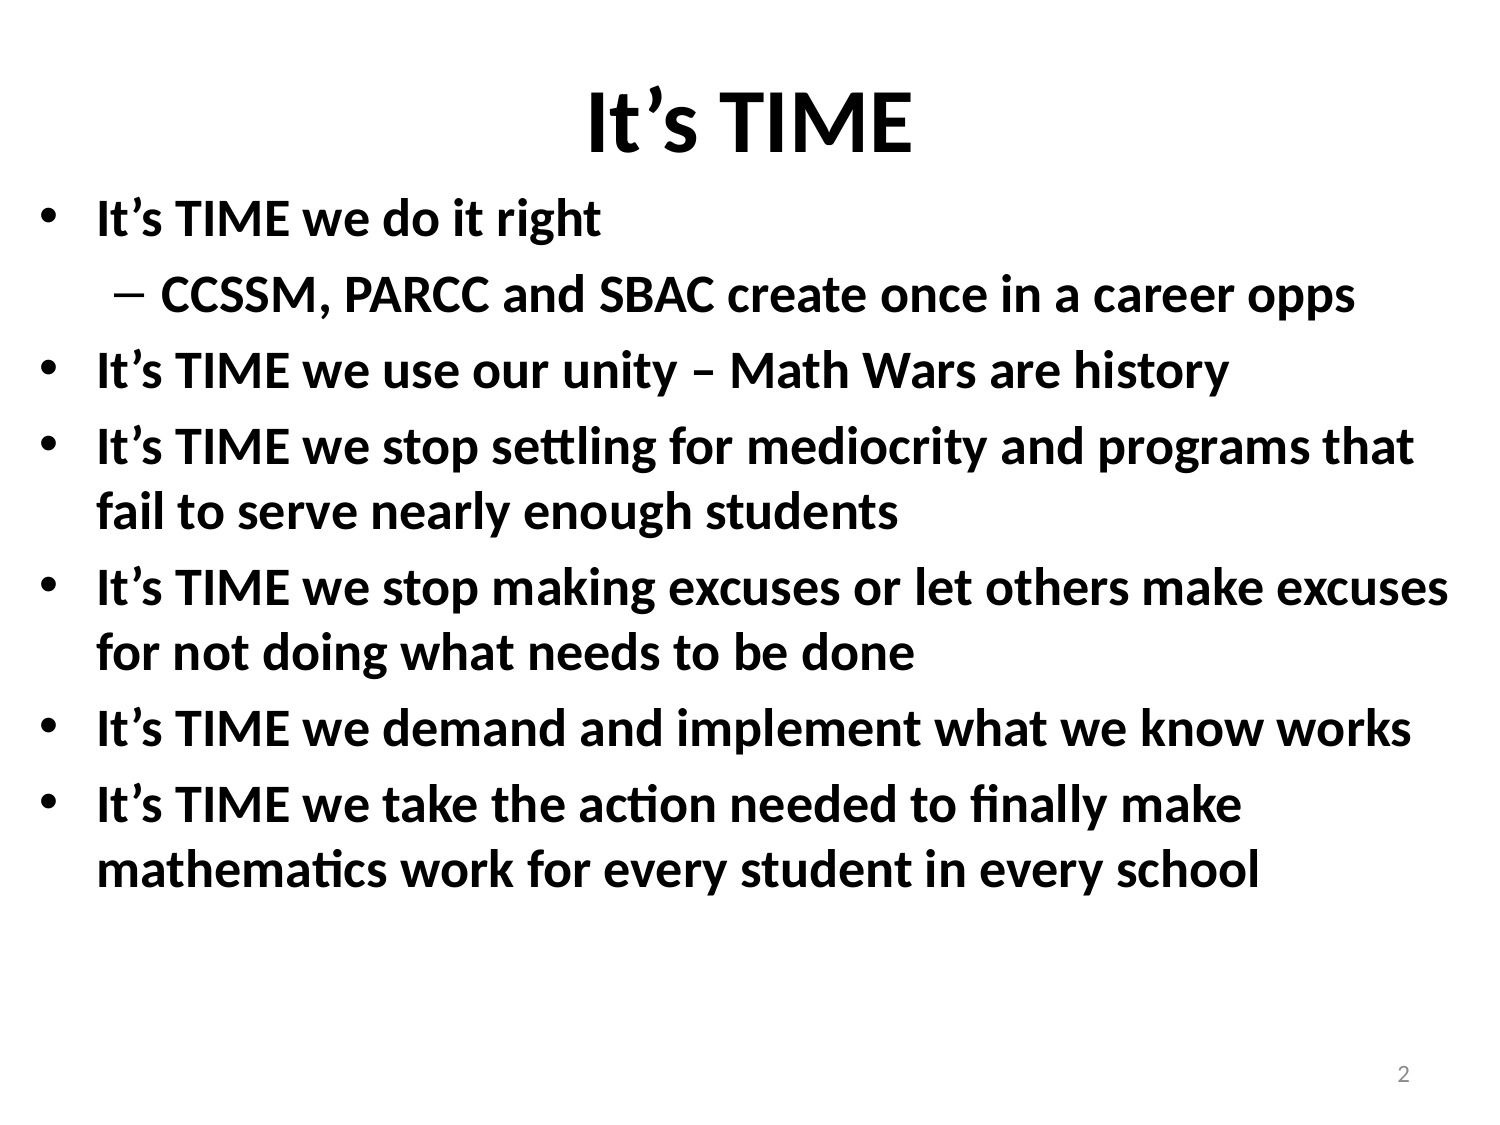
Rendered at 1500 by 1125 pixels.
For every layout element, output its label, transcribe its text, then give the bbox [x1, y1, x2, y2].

list It’s TIME we do it right CCSSM, PARCC and SBAC create once in a career opps It’s TIME we use our unity – Math Wars are history It’s TIME we stop settling for mediocrity and programs that fail to serve nearly enough students It’s TIME we stop making excuses or let others make excuses for not doing what needs to be done It’s TIME we demand and implement what we know works It’s TIME we take the action needed to finally make mathematics work for every student in every school [24, 174, 1488, 1088]
slide_number 2 [1074, 1042, 1425, 1103]
title It’s TIME [75, 45, 1425, 174]
